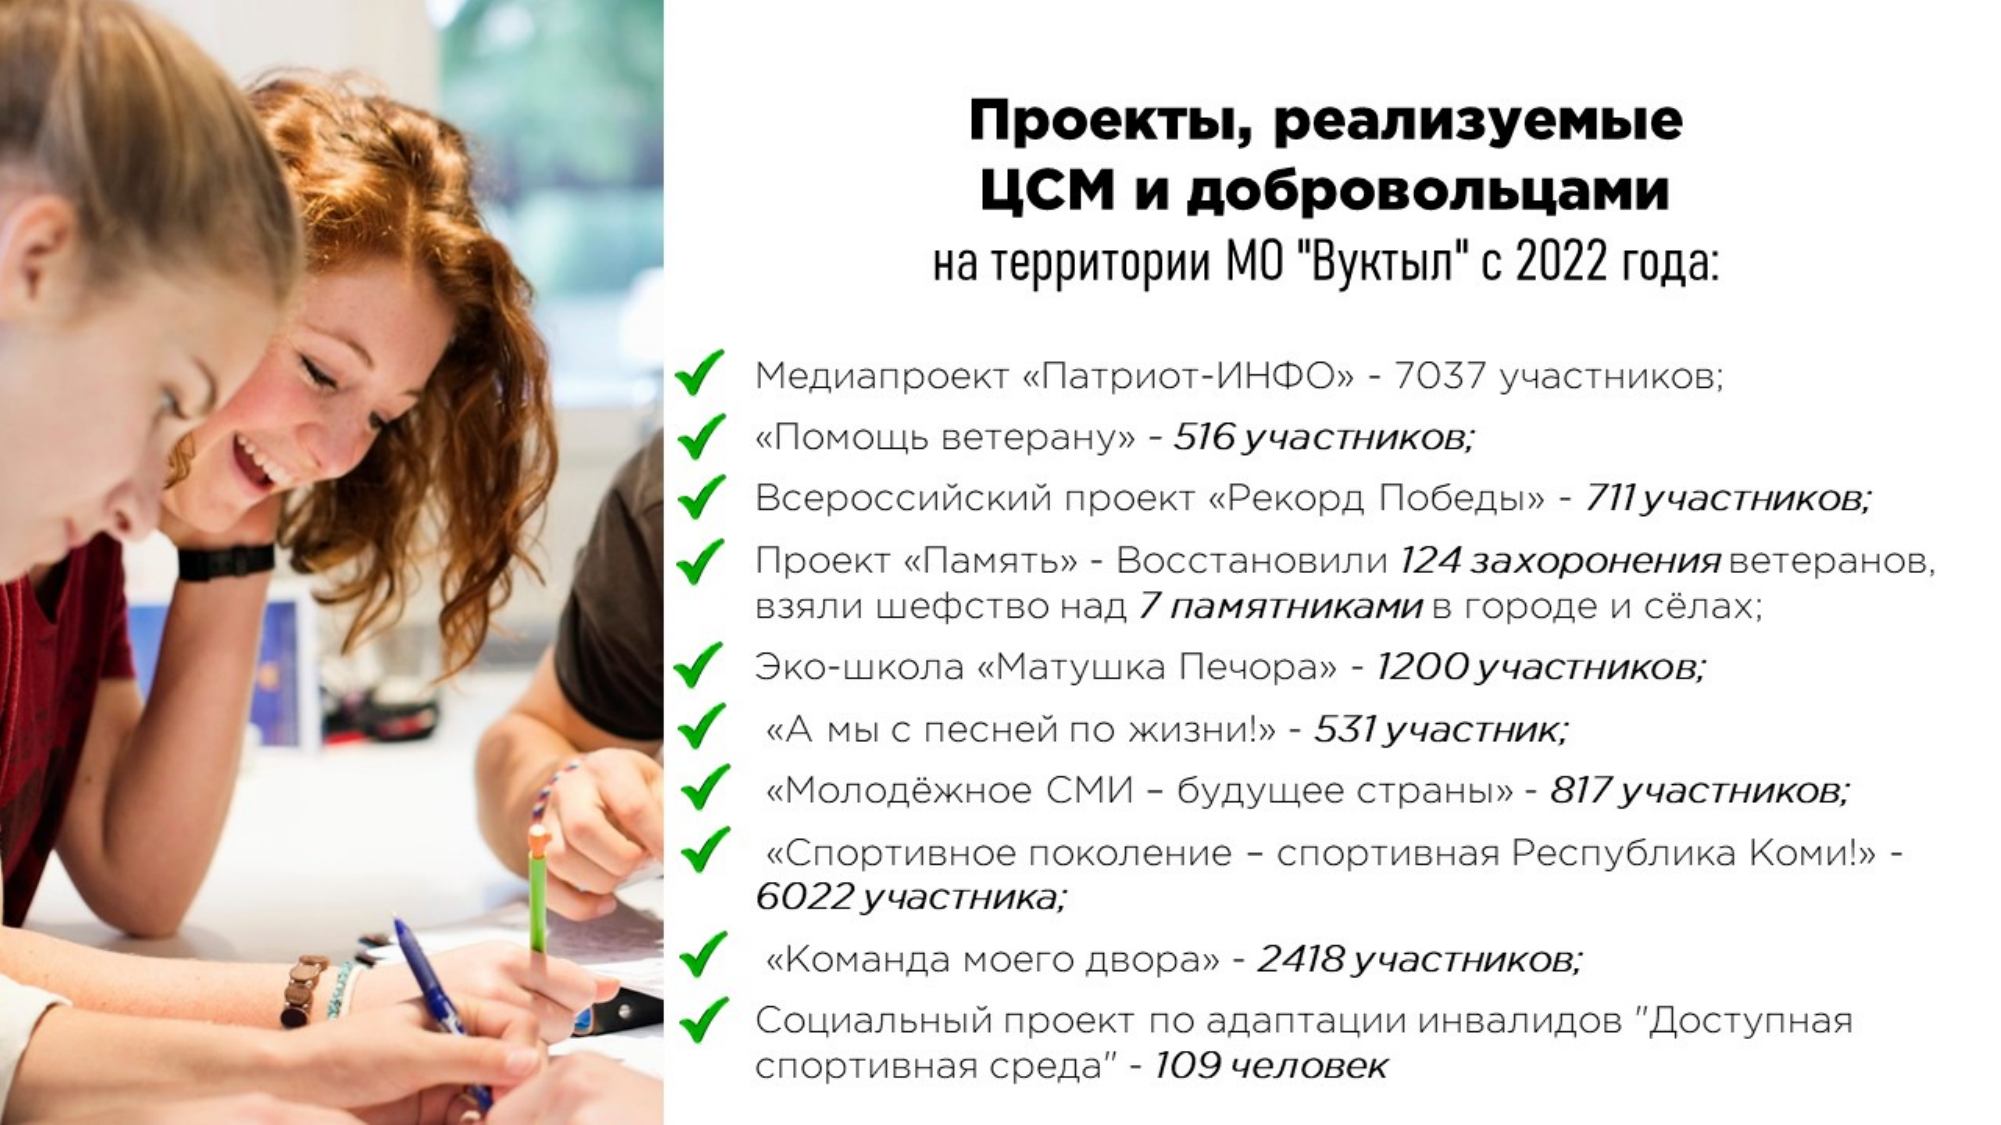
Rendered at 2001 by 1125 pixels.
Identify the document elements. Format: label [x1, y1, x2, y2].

list [0, 0, 2000, 1125]
